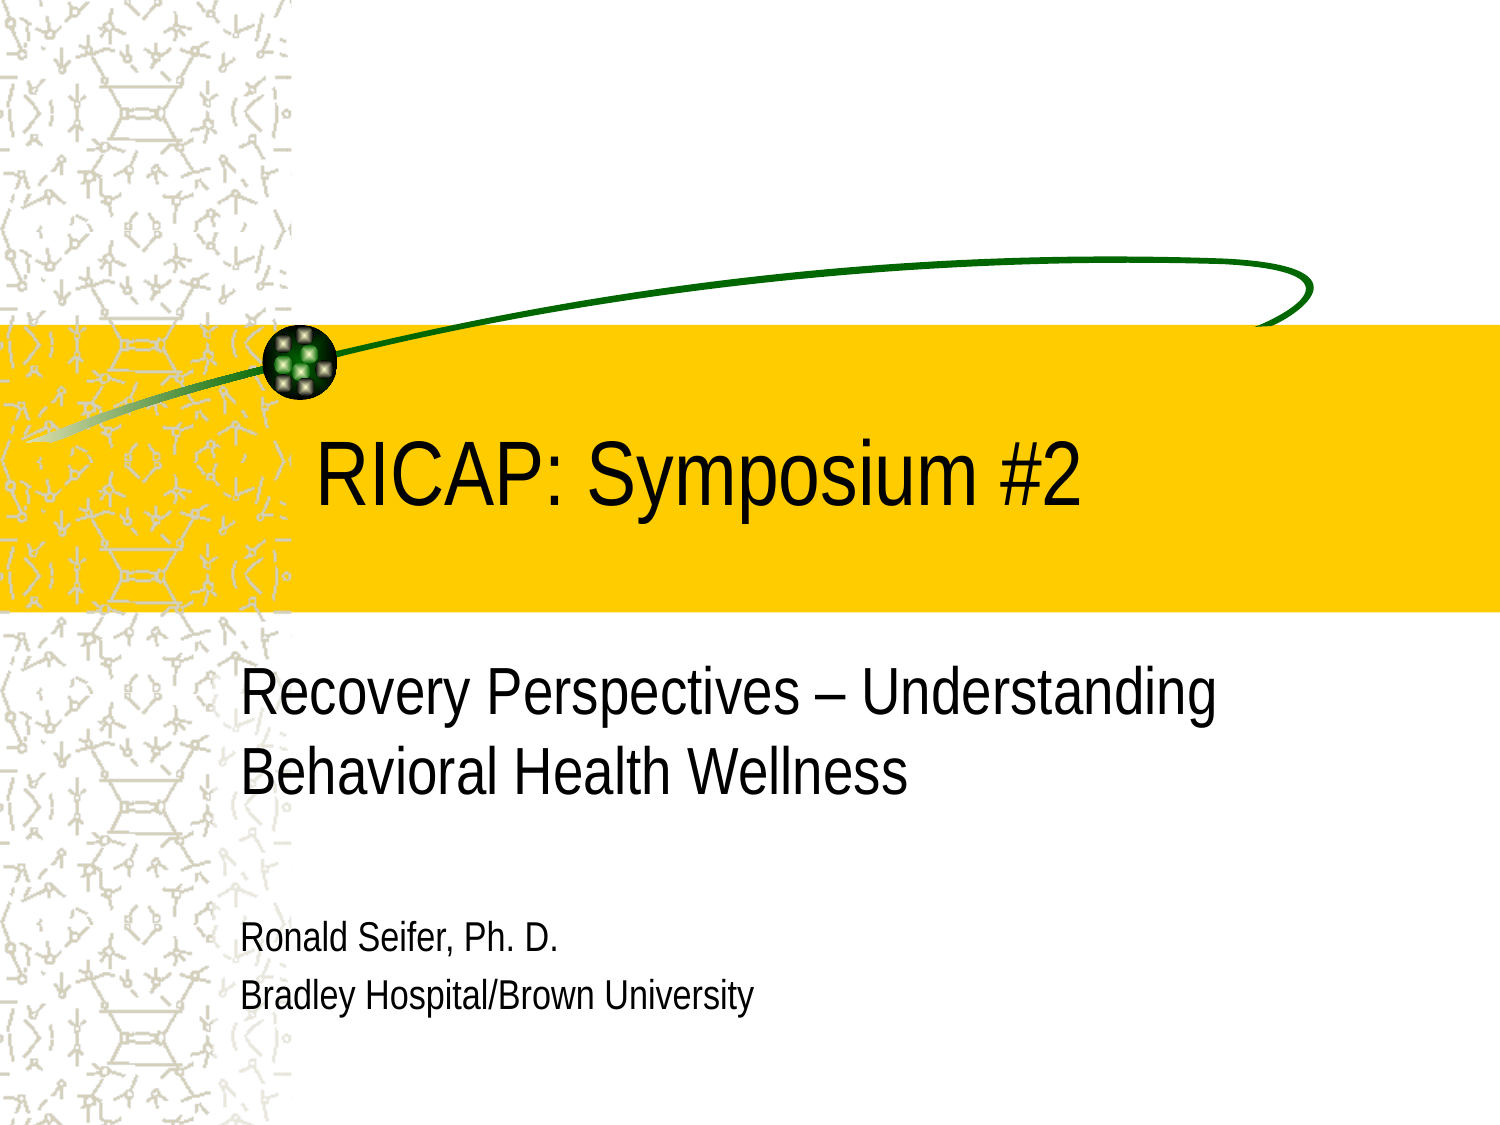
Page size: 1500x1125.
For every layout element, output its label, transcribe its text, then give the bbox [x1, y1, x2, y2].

picture [0, 0, 292, 1125]
subtitle Recovery Perspectives – Understanding Behavioral Health Wellness Ronald Seifer, Ph. D. Bradley Hospital/Brown University [225, 640, 1275, 1038]
title RICAP: Symposium #2 [300, 337, 1500, 601]
